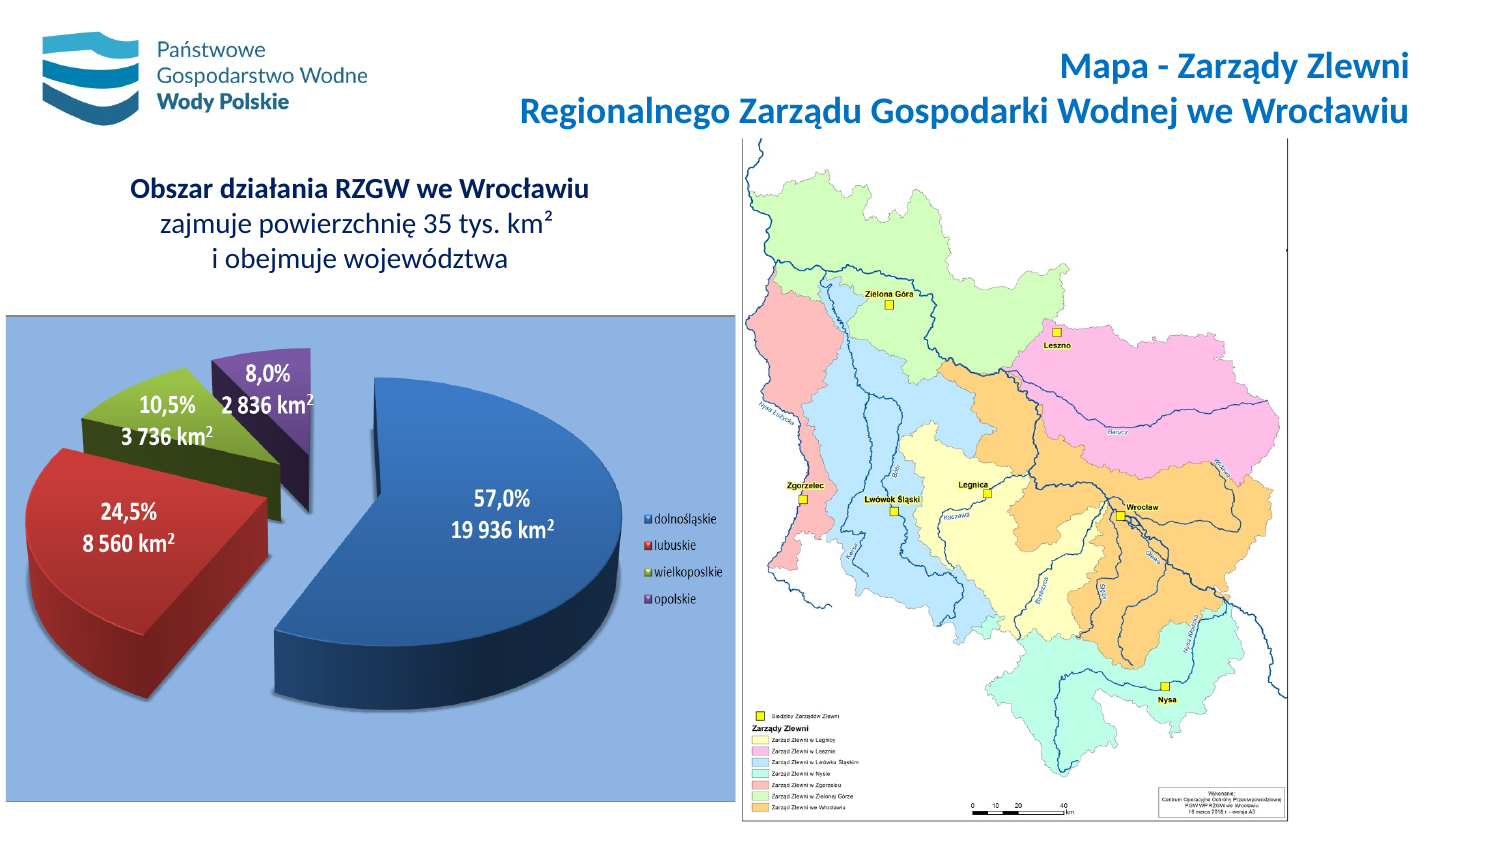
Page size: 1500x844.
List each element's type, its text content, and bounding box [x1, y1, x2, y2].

picture [737, 43, 1291, 825]
text_box Obszar działania RZGW we Wrocławiu zajmuje powierzchnię 35 tys. km² i obejmuje województwa [88, 161, 632, 282]
title Mapa - Zarządy Zlewni Regionalnego Zarządu Gospodarki Wodnej we Wrocławiu [431, 33, 1425, 139]
picture [17, 8, 395, 151]
picture [5, 315, 736, 802]
